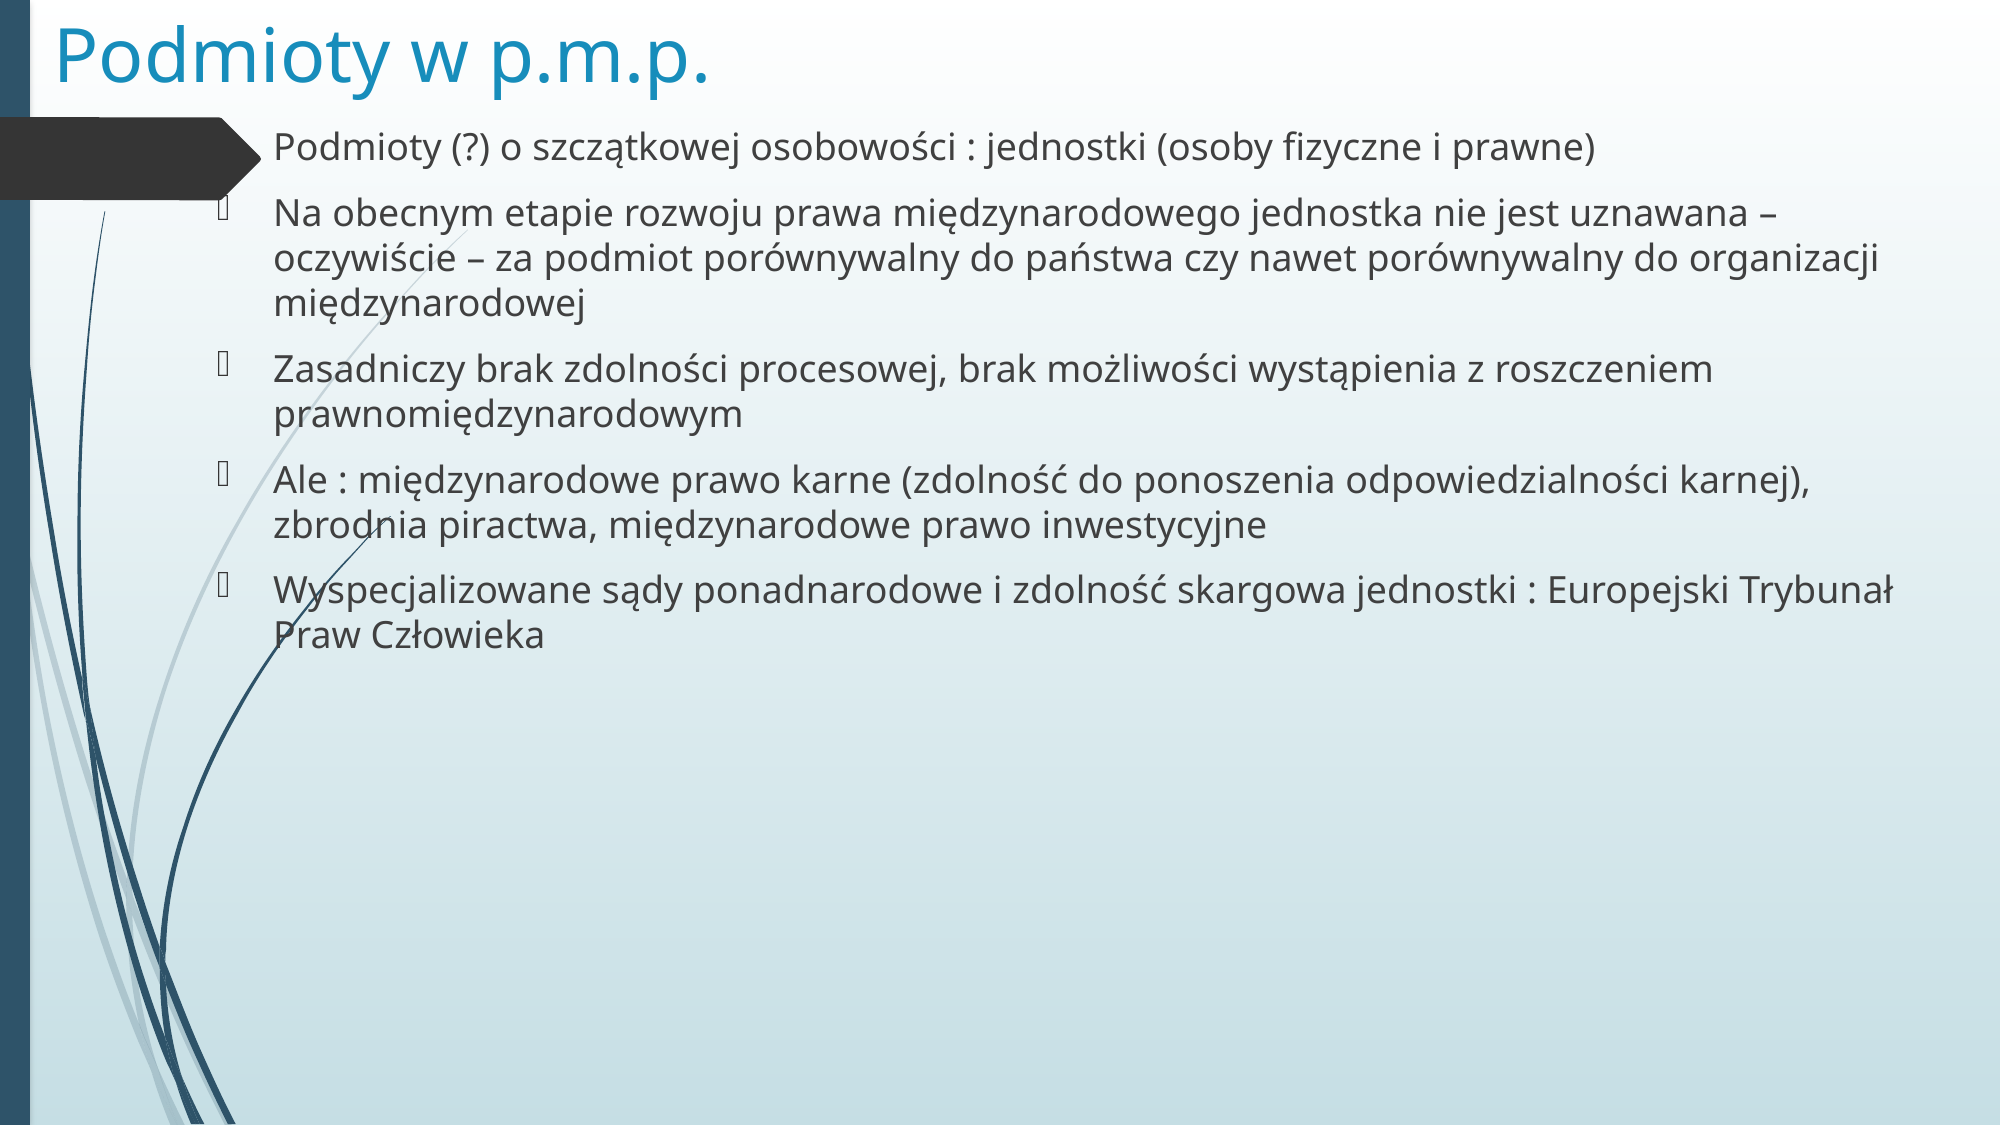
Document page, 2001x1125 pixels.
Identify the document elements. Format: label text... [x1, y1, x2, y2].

title Podmioty w p.m.p. [38, 0, 2000, 116]
list Podmioty (?) o szczątkowej osobowości : jednostki (osoby fizyczne i prawne) Na obecnym etapie rozwoju prawa międzynarodowego jednostka nie jest uznawana – oczywiście – za podmiot porównywalny do państwa czy nawet porównywalny do organizacji międzynarodowej Zasadniczy brak zdolności procesowej, brak możliwości wystąpienia z roszczeniem prawnomiędzynarodowym Ale : międzynarodowe prawo karne (zdolność do ponoszenia odpowiedzialności karnej), zbrodnia piractwa, międzynarodowe prawo inwestycyjne Wyspecjalizowane sądy ponadnarodowe i zdolność skargowa jednostki : Europejski Trybunał Praw Człowieka [201, 115, 1986, 1125]
